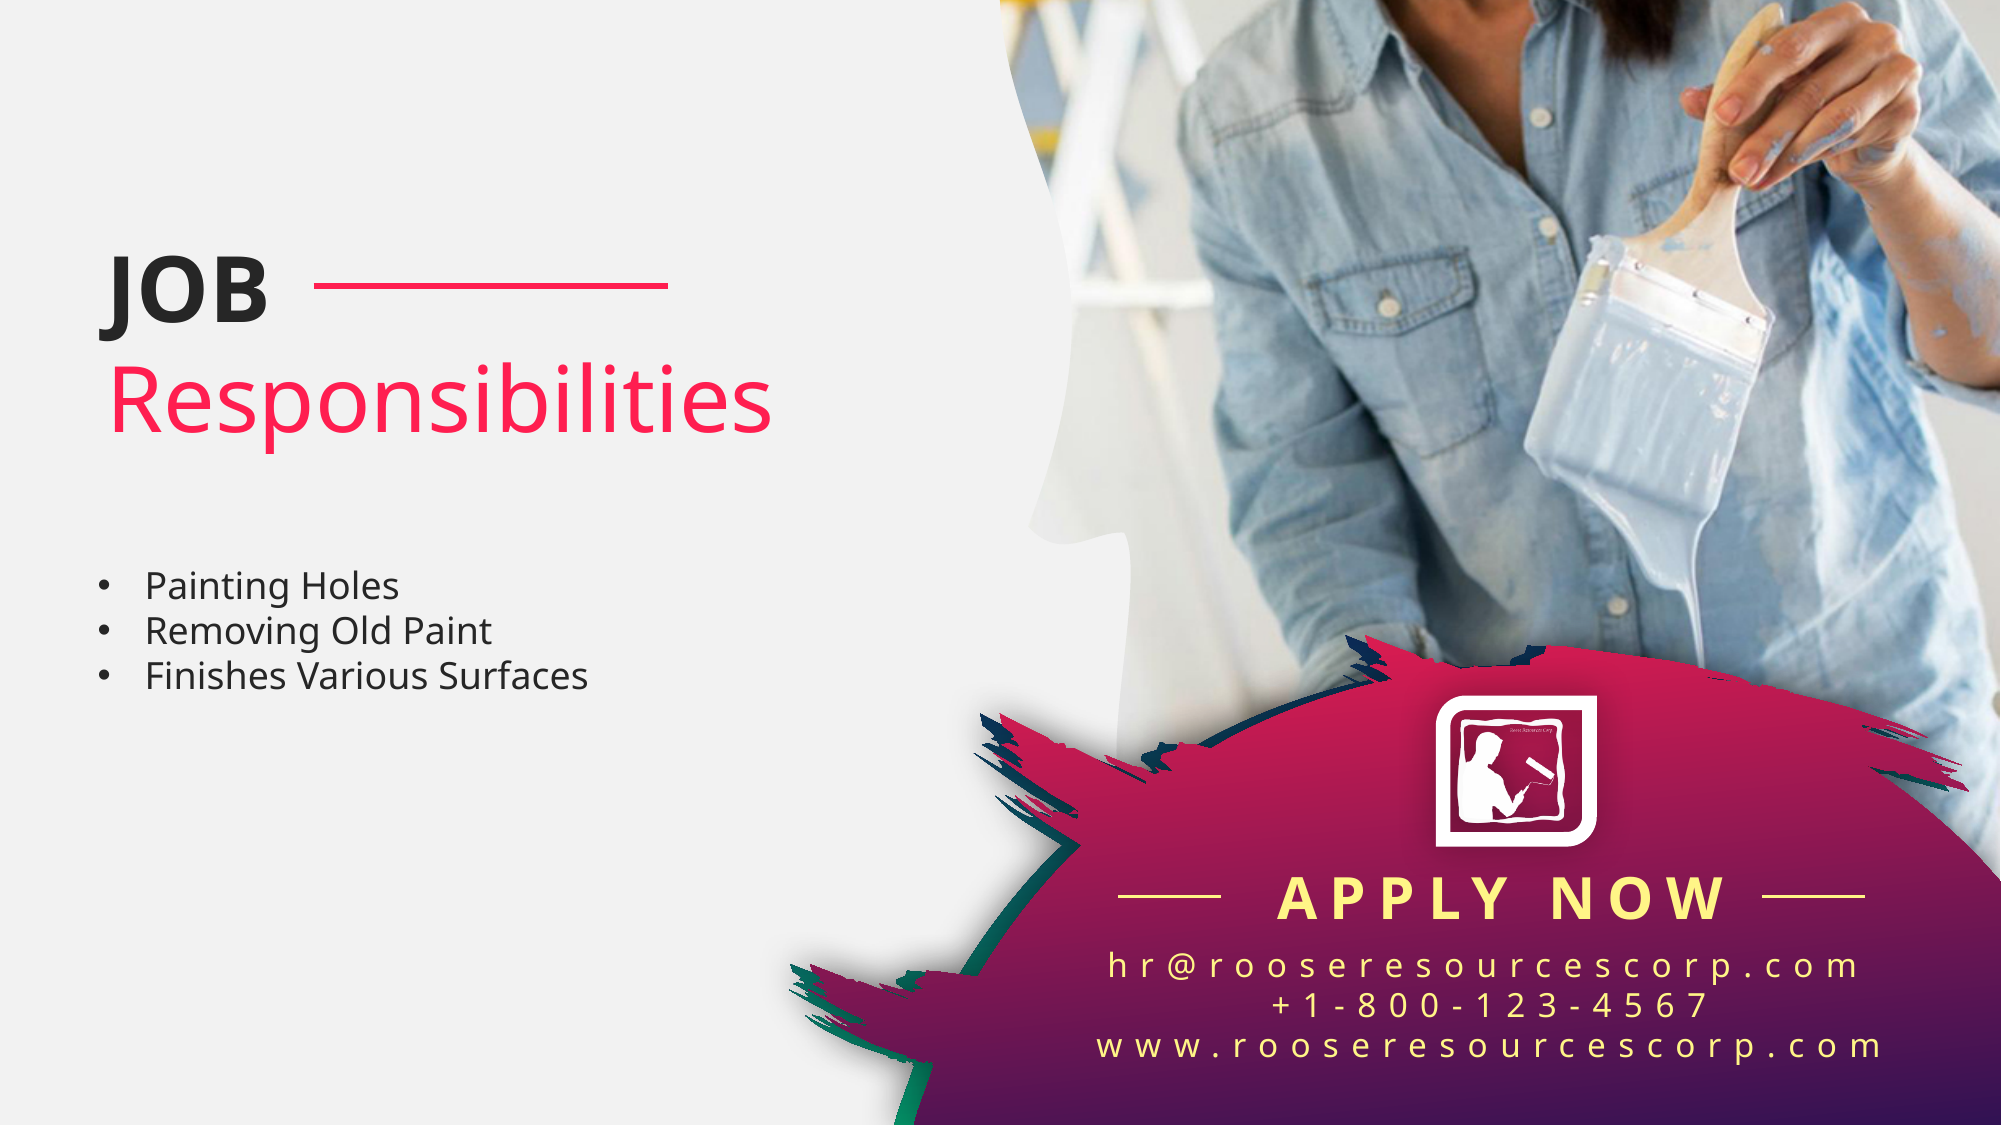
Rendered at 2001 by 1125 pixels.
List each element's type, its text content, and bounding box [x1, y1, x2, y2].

text_box Painting Holes Removing Old Paint Finishes Various Surfaces [82, 554, 962, 705]
text_box [998, 0, 2000, 633]
picture [1443, 702, 1590, 840]
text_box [799, 633, 2000, 1125]
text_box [1011, 853, 1989, 940]
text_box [91, 223, 1032, 461]
